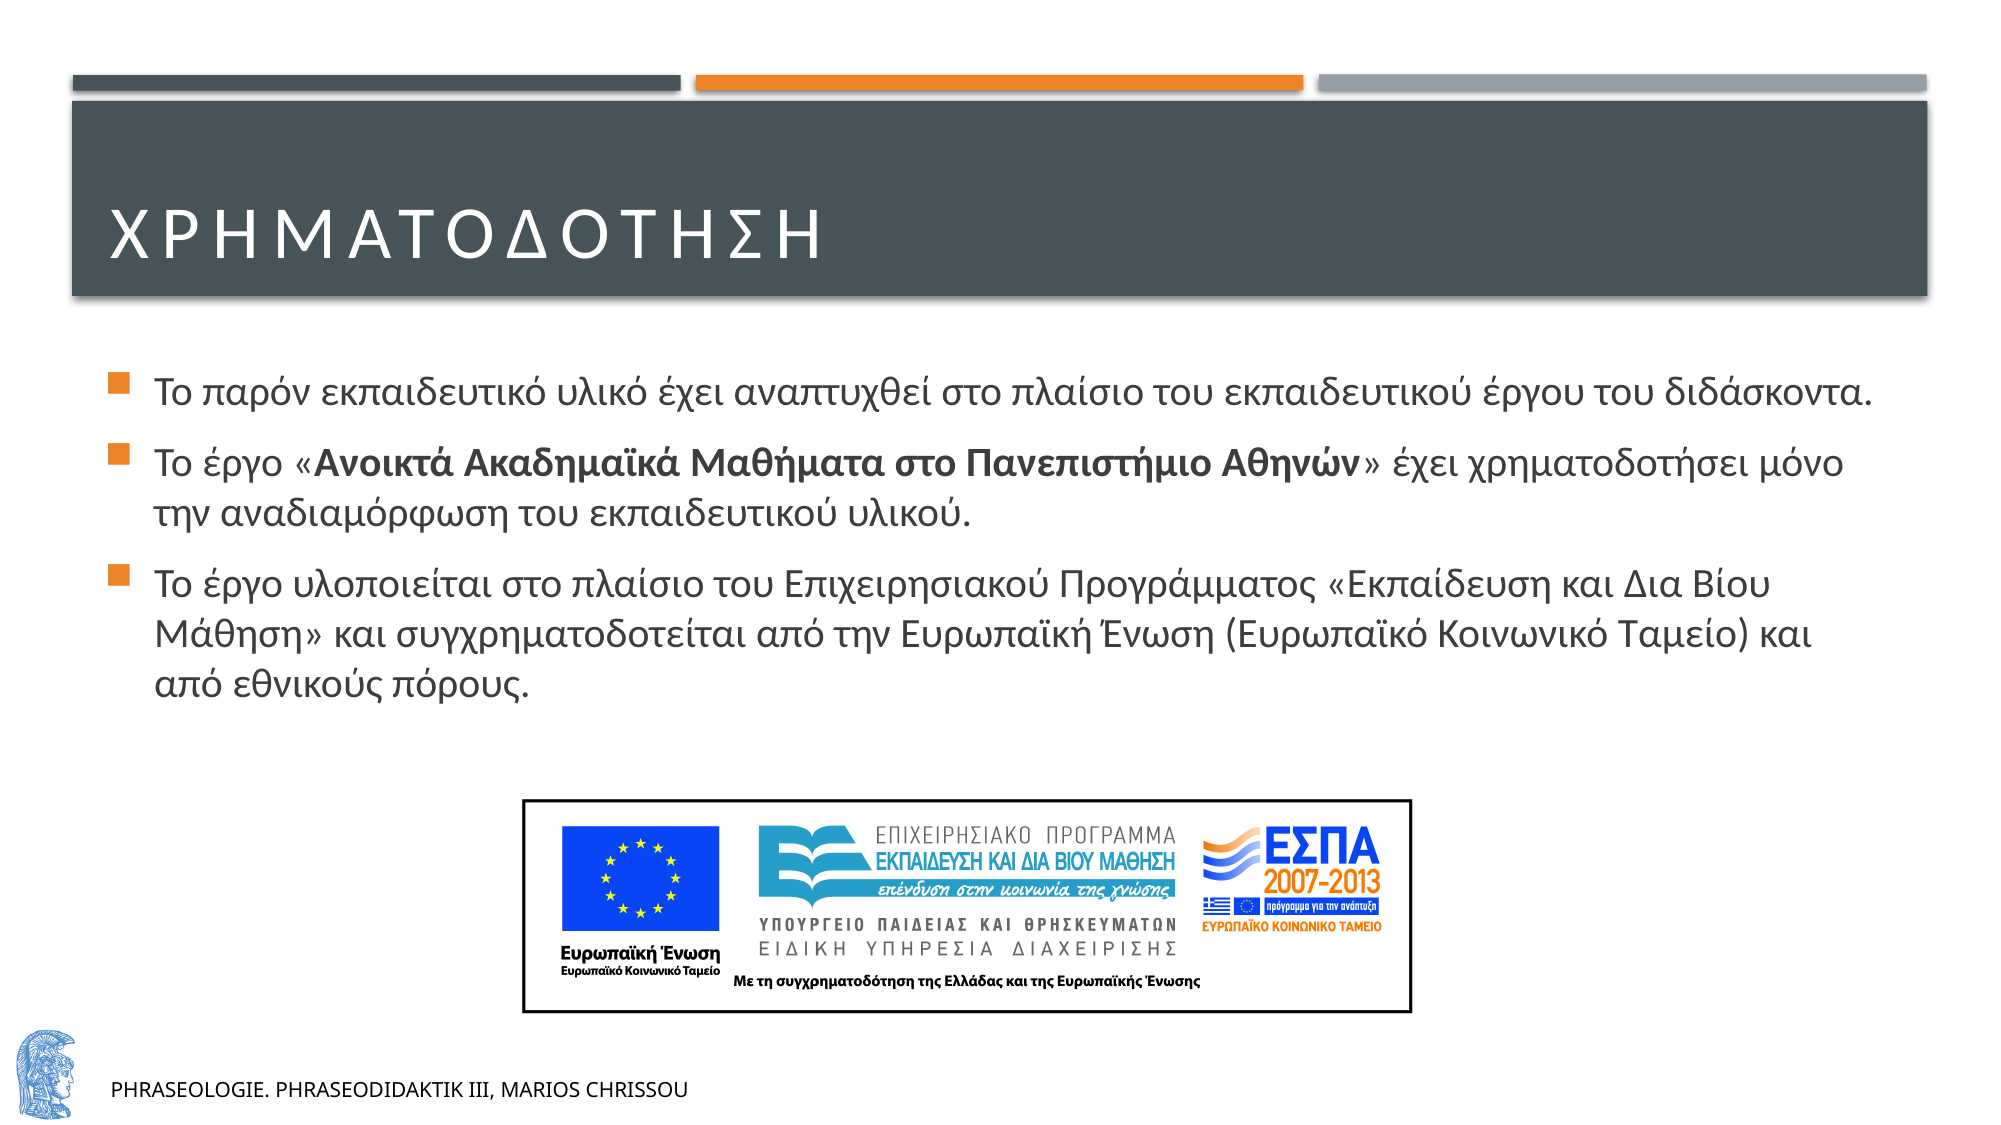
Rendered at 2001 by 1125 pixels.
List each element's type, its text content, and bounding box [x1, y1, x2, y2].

picture [515, 791, 1419, 1021]
text_box [95, 115, 1905, 282]
list Το παρόν εκπαιδευτικό υλικό έχει αναπτυχθεί στο πλαίσιο του εκπαιδευτικού έργου του διδάσκοντα. Το έργο «Ανοικτά Ακαδημαϊκά Μαθήματα στο Πανεπιστήμιο Αθηνών» έχει χρηματοδοτήσει μόνο την αναδιαμόρφωση του εκπαιδευτικού υλικού. Το έργο υλοποιείται στο πλαίσιο του Επιχειρησιακού Προγράμματος «Εκπαίδευση και Δια Βίου Μάθηση» και συγχρηματοδοτείται από την Ευρωπαϊκή Ένωση (Ευρωπαϊκό Κοινωνικό Ταμείο) και από εθνικούς πόρους. [89, 356, 1899, 832]
picture [9, 1026, 81, 1120]
